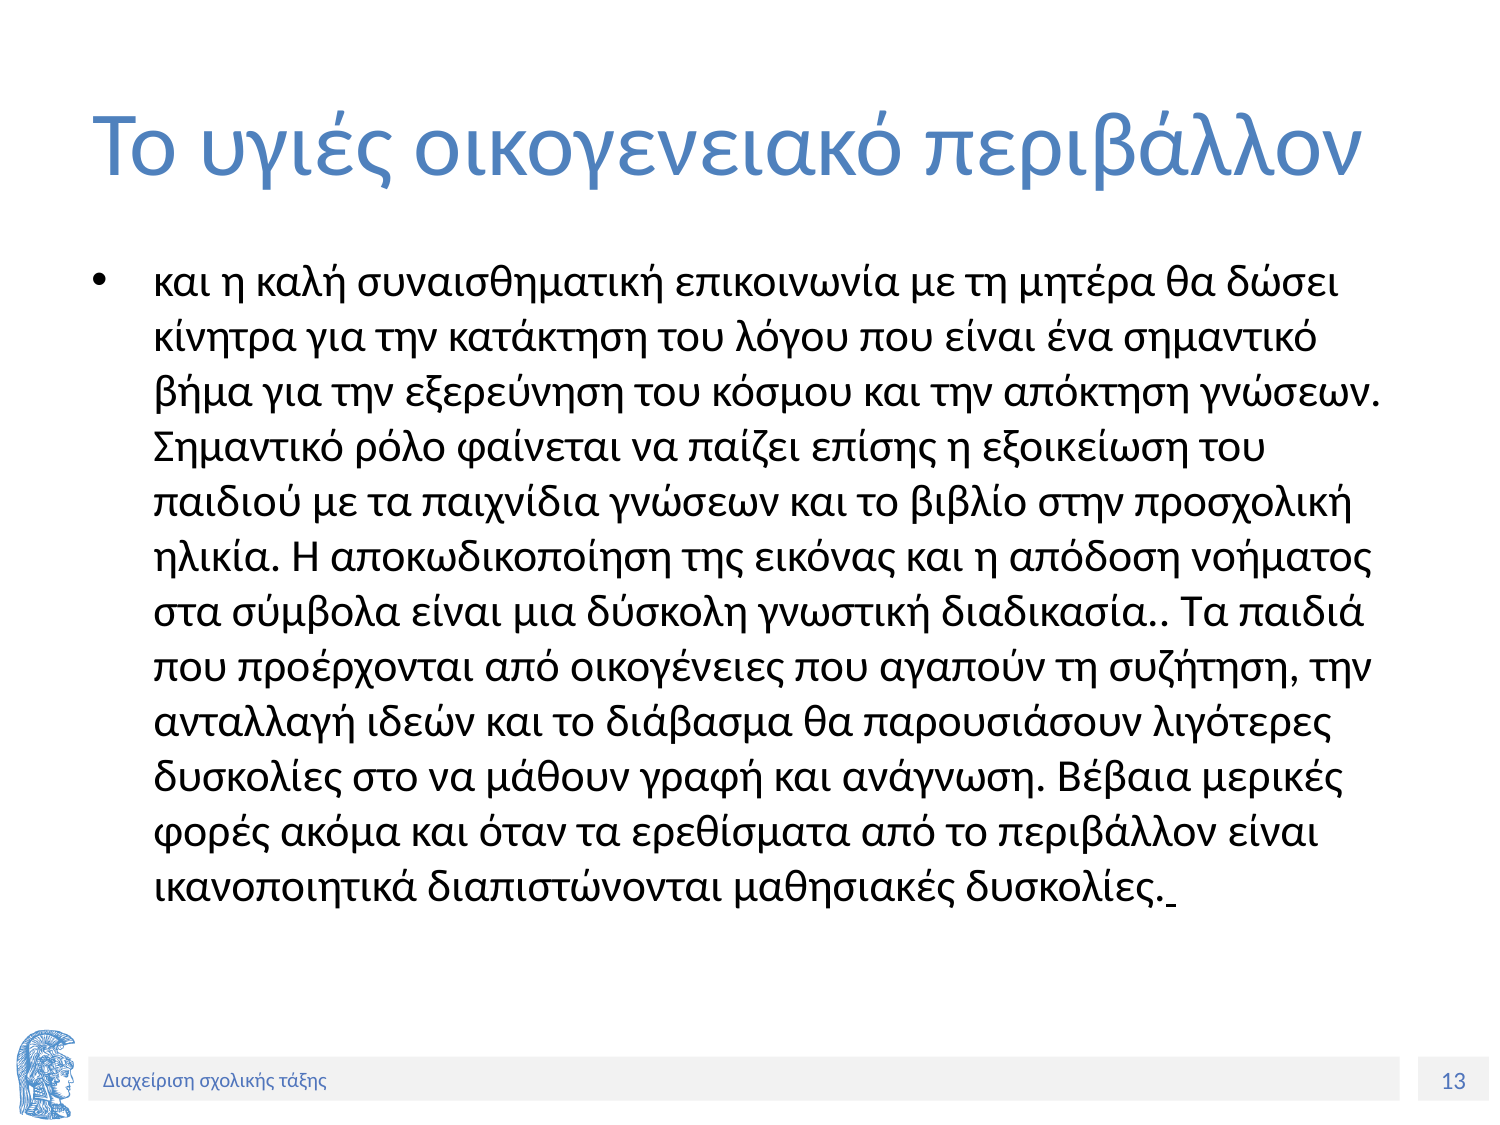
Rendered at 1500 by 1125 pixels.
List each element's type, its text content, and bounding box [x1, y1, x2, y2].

title Το υγιές οικογενειακό περιβάλλον [75, 45, 1425, 233]
text_box και η καλή συναισθηματική επικοινωνία με τη μητέρα θα δώσει κίνητρα για την κατάκτηση του λόγου που είναι ένα σημαντικό βήμα για την εξερεύνηση του κόσμου και την απόκτηση γνώσεων. Σημαντικό ρόλο φαίνεται να παίζει επίσης η εξοικείωση του παιδιού με τα παιχνίδια γνώσεων και το βιβλίο στην προσχολική ηλικία. Η αποκωδικοποίηση της εικόνας και η απόδοση νοήματος στα σύμβολα είναι μια δύσκολη γνωστική διαδικασία.. Τα παιδιά που προέρχονται από οικογένειες που αγαπούν τη συζήτηση, την ανταλλαγή ιδεών και το διάβασμα θα παρουσιάσουν λιγότερες δυσκολίες στο να μάθουν γραφή και ανάγνωση. Βέβαια μερικές φορές ακόμα και όταν τα ερεθίσματα από το περιβάλλον είναι ικανοποιητικά διαπιστώνονται μαθησιακές δυσκολίες. [76, 243, 1415, 918]
picture [9, 1026, 81, 1120]
